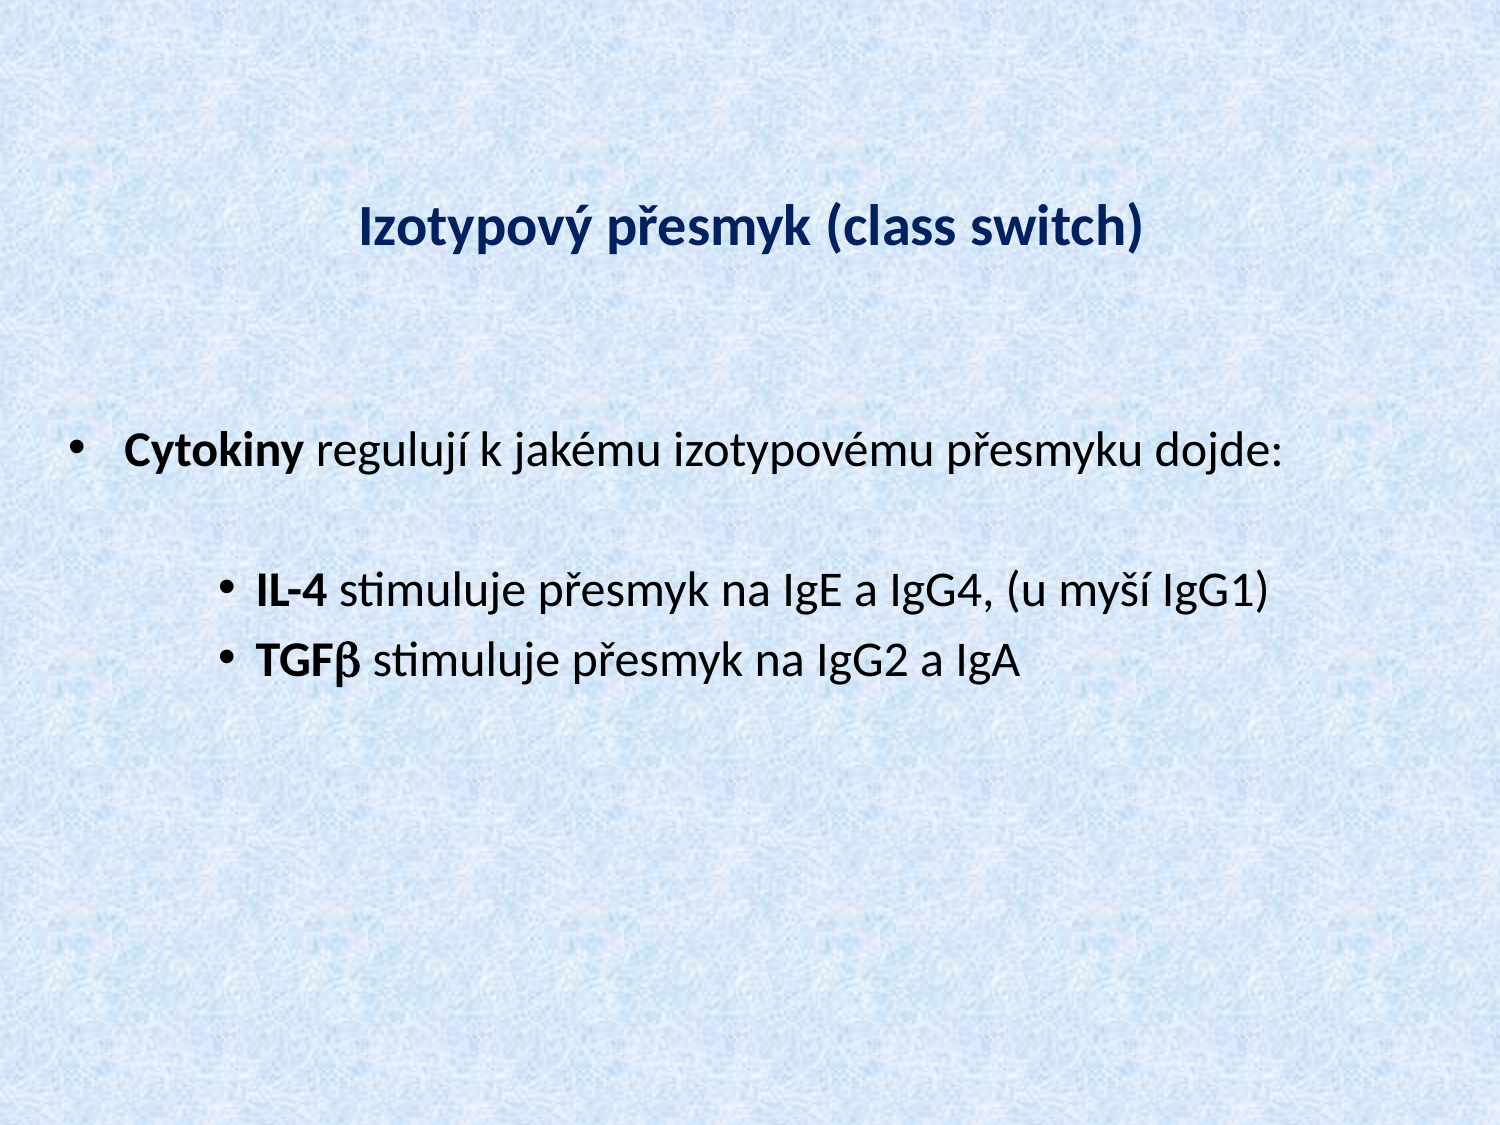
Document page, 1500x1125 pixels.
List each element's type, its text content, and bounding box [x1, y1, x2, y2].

list Cytokiny regulují k jakému izotypovému přesmyku dojde: IL-4 stimuluje přesmyk na IgE a IgG4, (u myší IgG1) TGFb stimuluje přesmyk na IgG2 a IgA [53, 408, 1459, 1125]
title Izotypový přesmyk (class switch) [76, 160, 1427, 283]
picture [0, 0, 1500, 1125]
